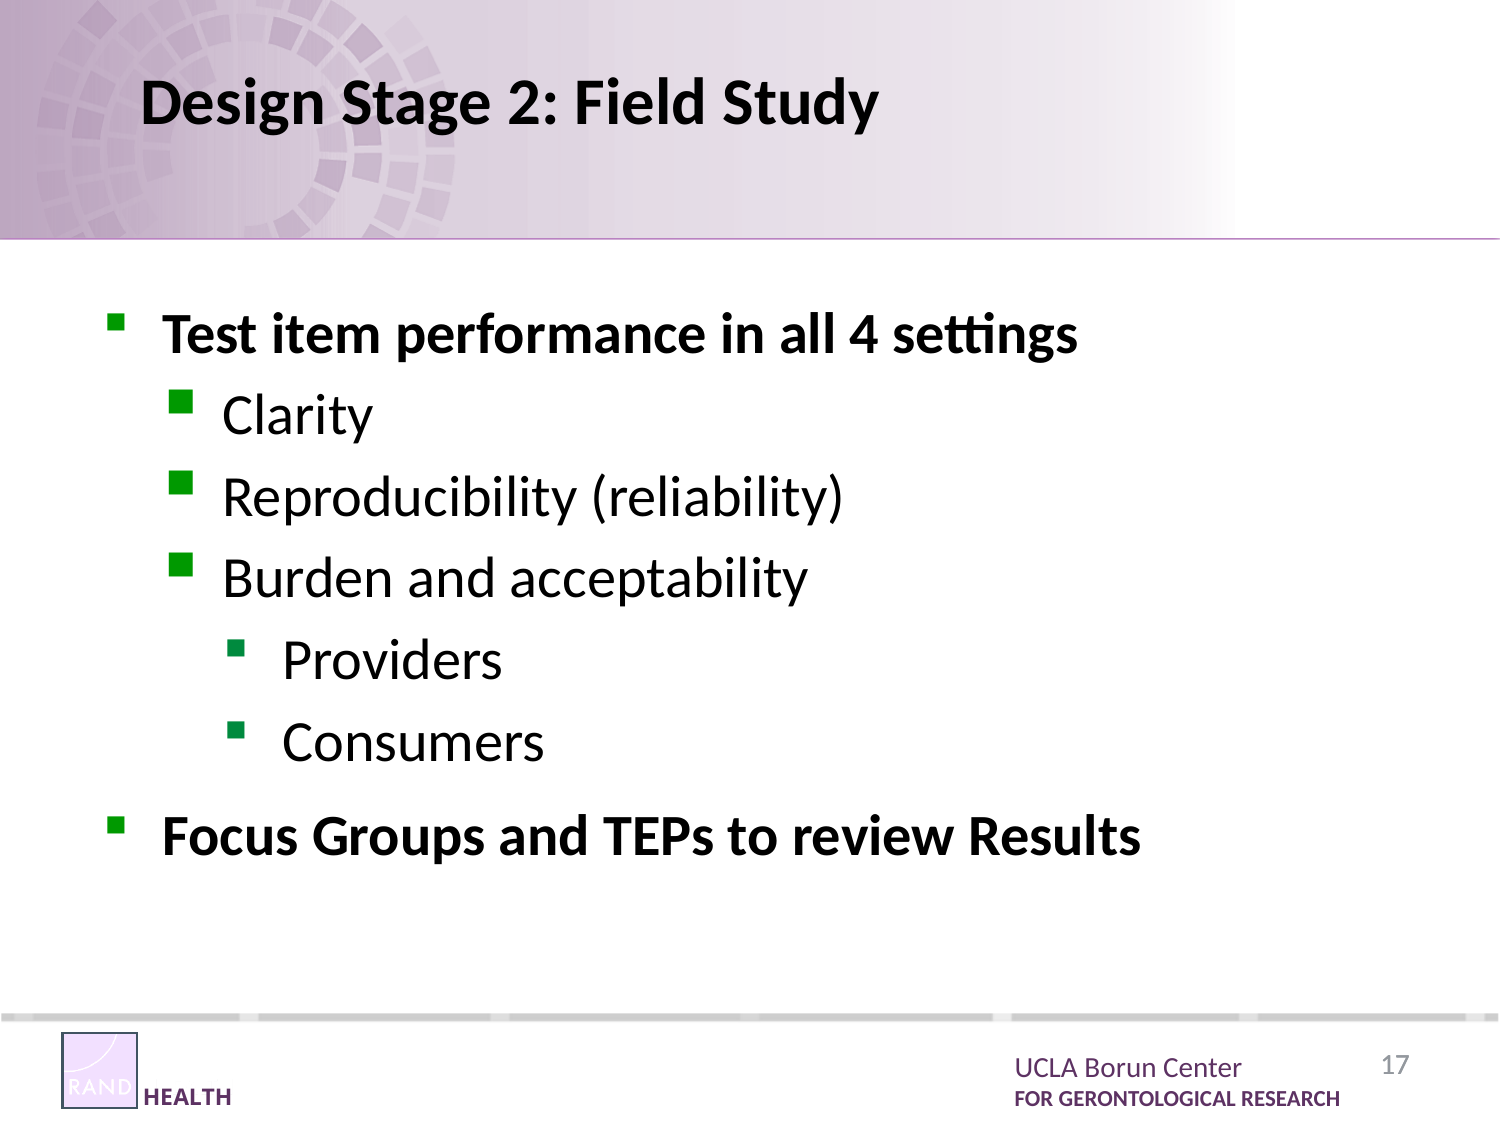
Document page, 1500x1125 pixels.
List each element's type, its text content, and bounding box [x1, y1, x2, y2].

slide_number 17 [1200, 1037, 1425, 1098]
list Test item performance in all 4 settings Clarity Reproducibility (reliability) Burden and acceptability Providers Consumers Focus Groups and TEPs to review Results [87, 287, 1388, 968]
title Design Stage 2: Field Study [125, 50, 1425, 238]
